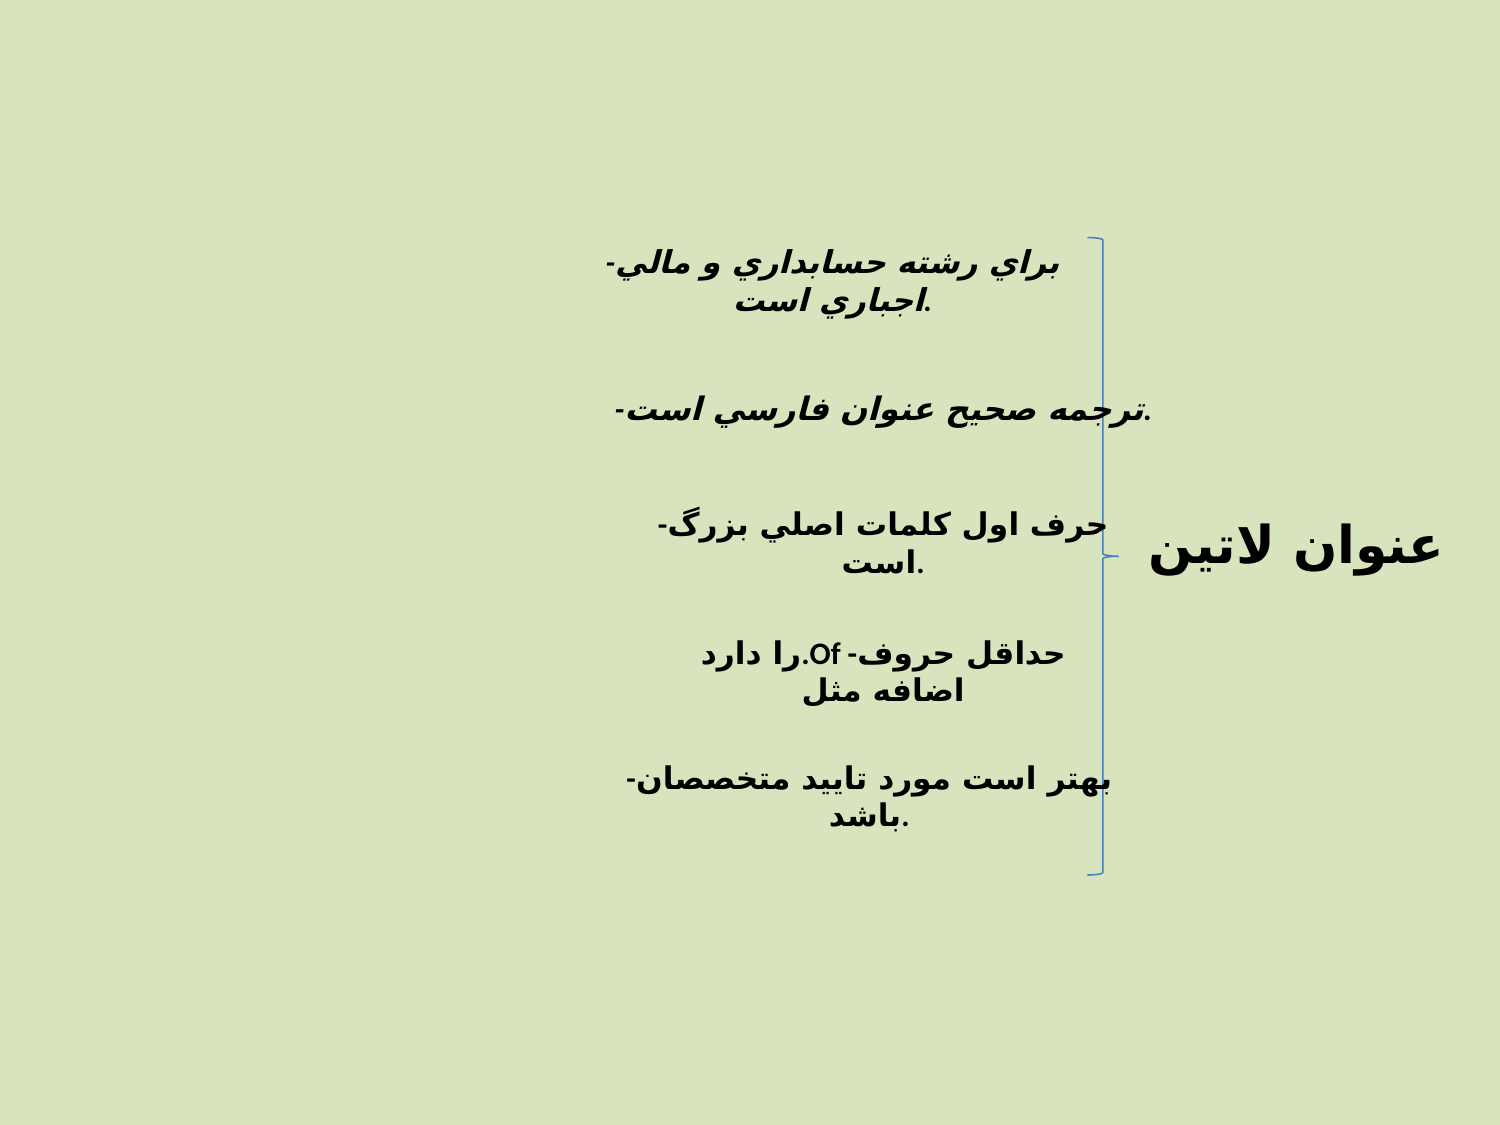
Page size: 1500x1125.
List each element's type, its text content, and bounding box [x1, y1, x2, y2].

text_box را دارد.Of -حداقل حروف اضافه مثل [641, 624, 1126, 716]
text_box -ترجمه صحيح عنوان فارسي است. [595, 362, 1171, 454]
text_box [1087, 716, 1104, 750]
text_box -بهتر است مورد تاييد متخصصان باشد. [595, 750, 1144, 841]
text_box [1087, 588, 1104, 624]
text_box [1087, 454, 1104, 496]
text_box -حرف اول كلمات اصلي بزرگ است. [630, 496, 1136, 588]
text_box -براي رشته حسابداري و مالي اجباري است. [545, 234, 1121, 325]
text_box [1087, 325, 1104, 362]
title عنوان لاتين [1136, 496, 1500, 588]
text_box [1087, 841, 1104, 876]
